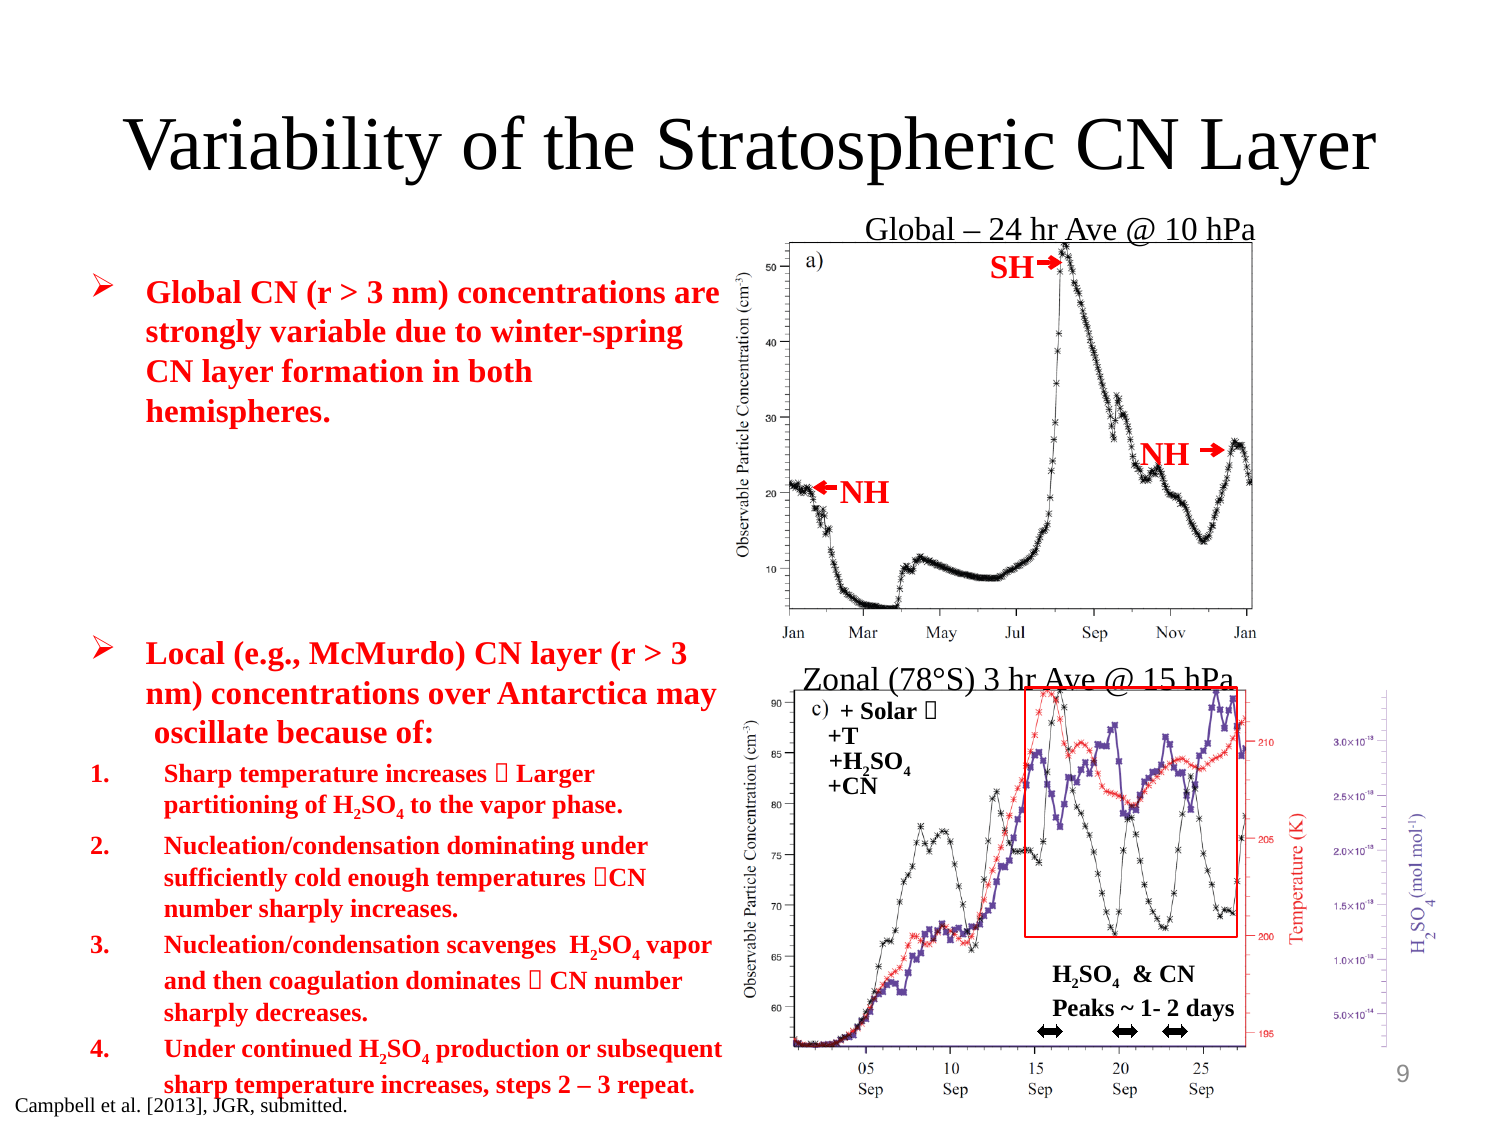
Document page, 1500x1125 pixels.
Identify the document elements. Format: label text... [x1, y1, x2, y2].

picture [724, 237, 1263, 644]
text_box Global – 24 hr Ave @ 10 hPa [849, 199, 1275, 255]
text_box Campbell et al. [2013], JGR, submitted. [0, 1084, 725, 1125]
list Global CN (r > 3 nm) concentrations are strongly variable due to winter-spring CN layer formation in both hemispheres. Local (e.g., McMurdo) CN layer (r > 3 nm) concentrations over Antarctica may oscillate because of: Sharp temperature increases  Larger partitioning of H2SO4 to the vapor phase. Nucleation/condensation dominating under sufficiently cold enough temperatures CN number sharply increases. Nucleation/condensation scavenges H2SO4 vapor and then coagulation dominates  CN number sharply decreases. Under continued H2SO4 production or subsequent sharp temperature increases, steps 2 – 3 repeat. [75, 262, 738, 1125]
title Variability of the Stratospheric CN Layer [75, 45, 1425, 233]
text_box Zonal (78°S) 3 hr Ave @ 15 hPa [787, 649, 1300, 685]
picture [737, 687, 1438, 1099]
